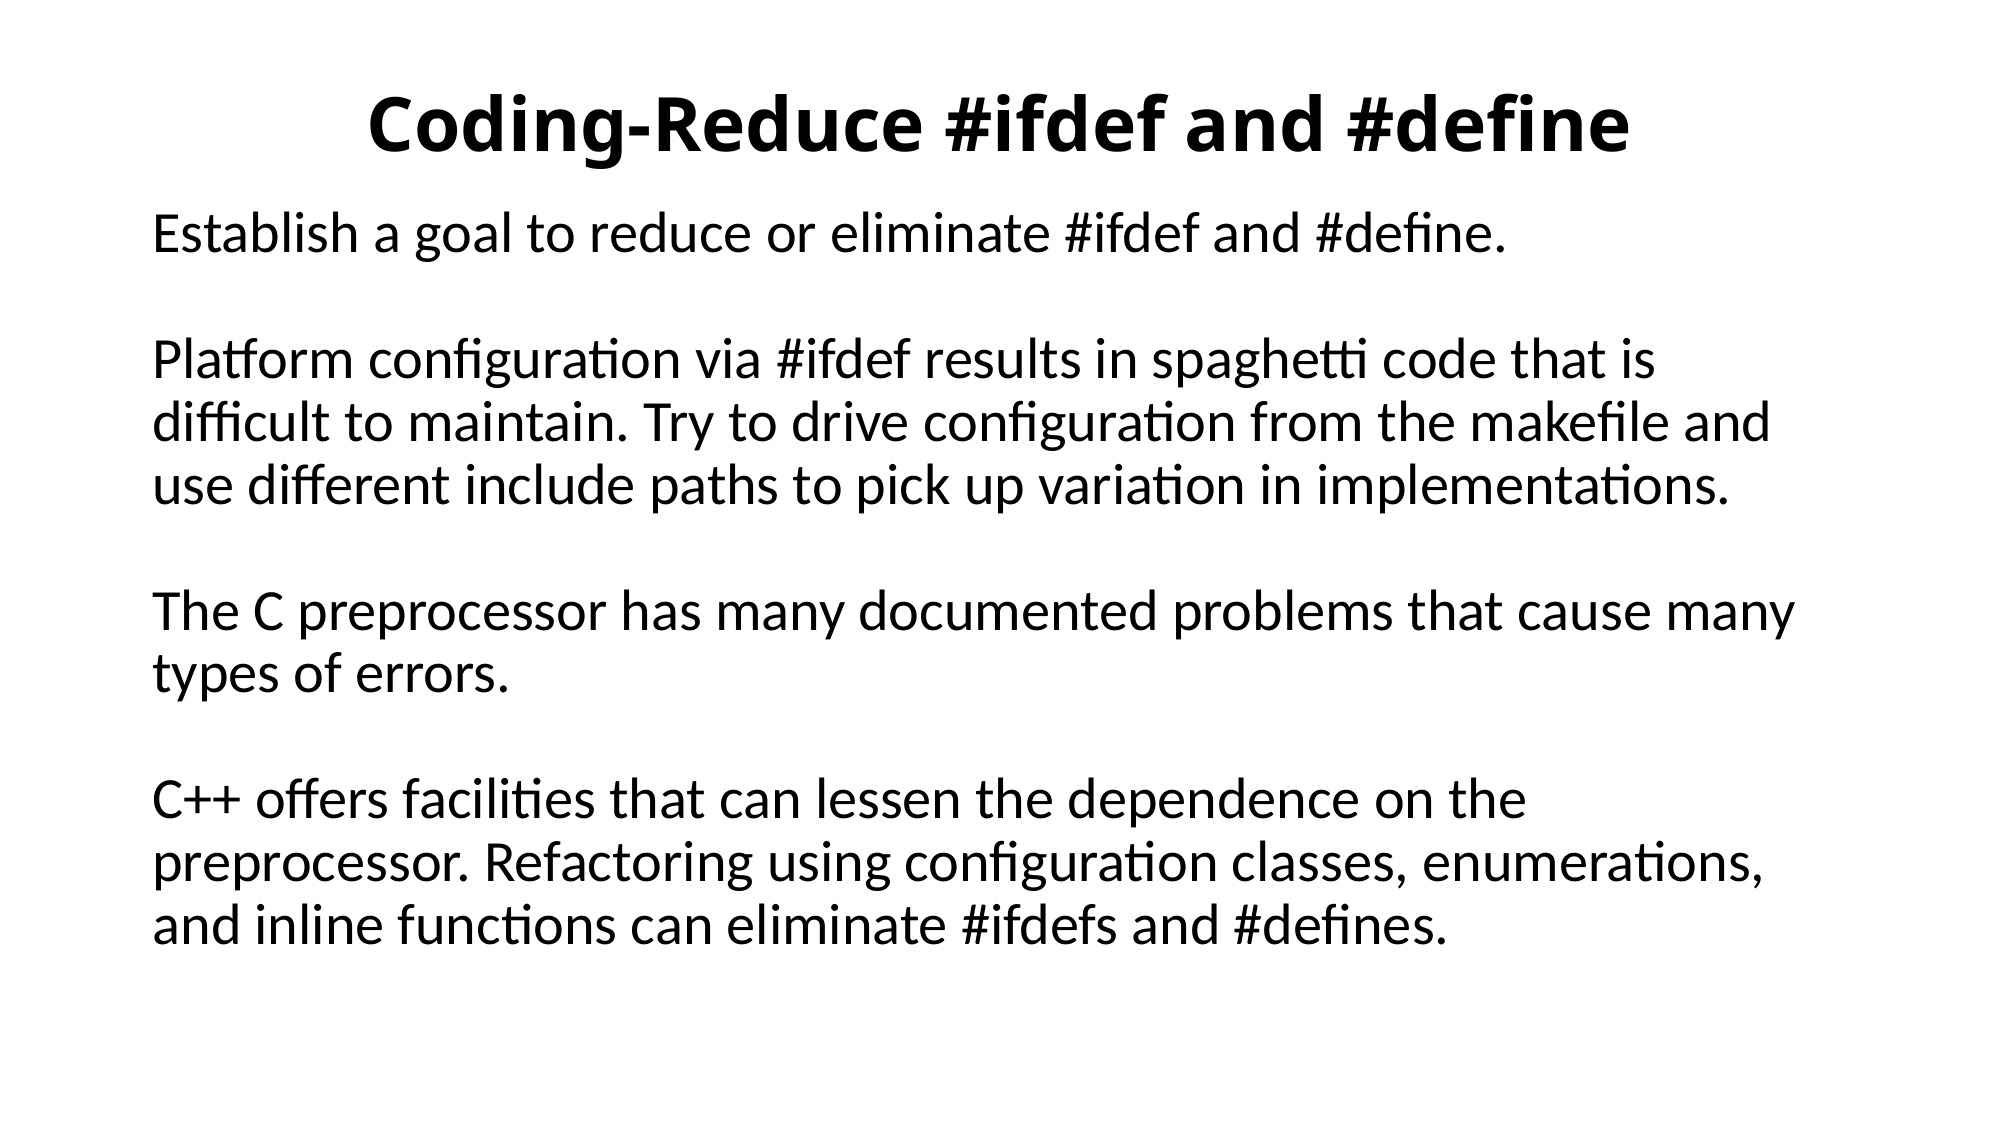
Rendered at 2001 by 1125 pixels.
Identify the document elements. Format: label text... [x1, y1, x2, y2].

title Coding-Reduce #ifdef and #define [137, 59, 1863, 195]
list Establish a goal to reduce or eliminate #ifdef and #define. Platform configuration via #ifdef results in spaghetti code that is difficult to maintain. Try to drive configuration from the makefile and use different include paths to pick up variation in implementations. The C preprocessor has many documented problems that cause many types of errors. C++ offers facilities that can lessen the dependence on the preprocessor. Refactoring using configuration classes, enumerations, and inline functions can eliminate #ifdefs and #defines. [137, 195, 1863, 1014]
